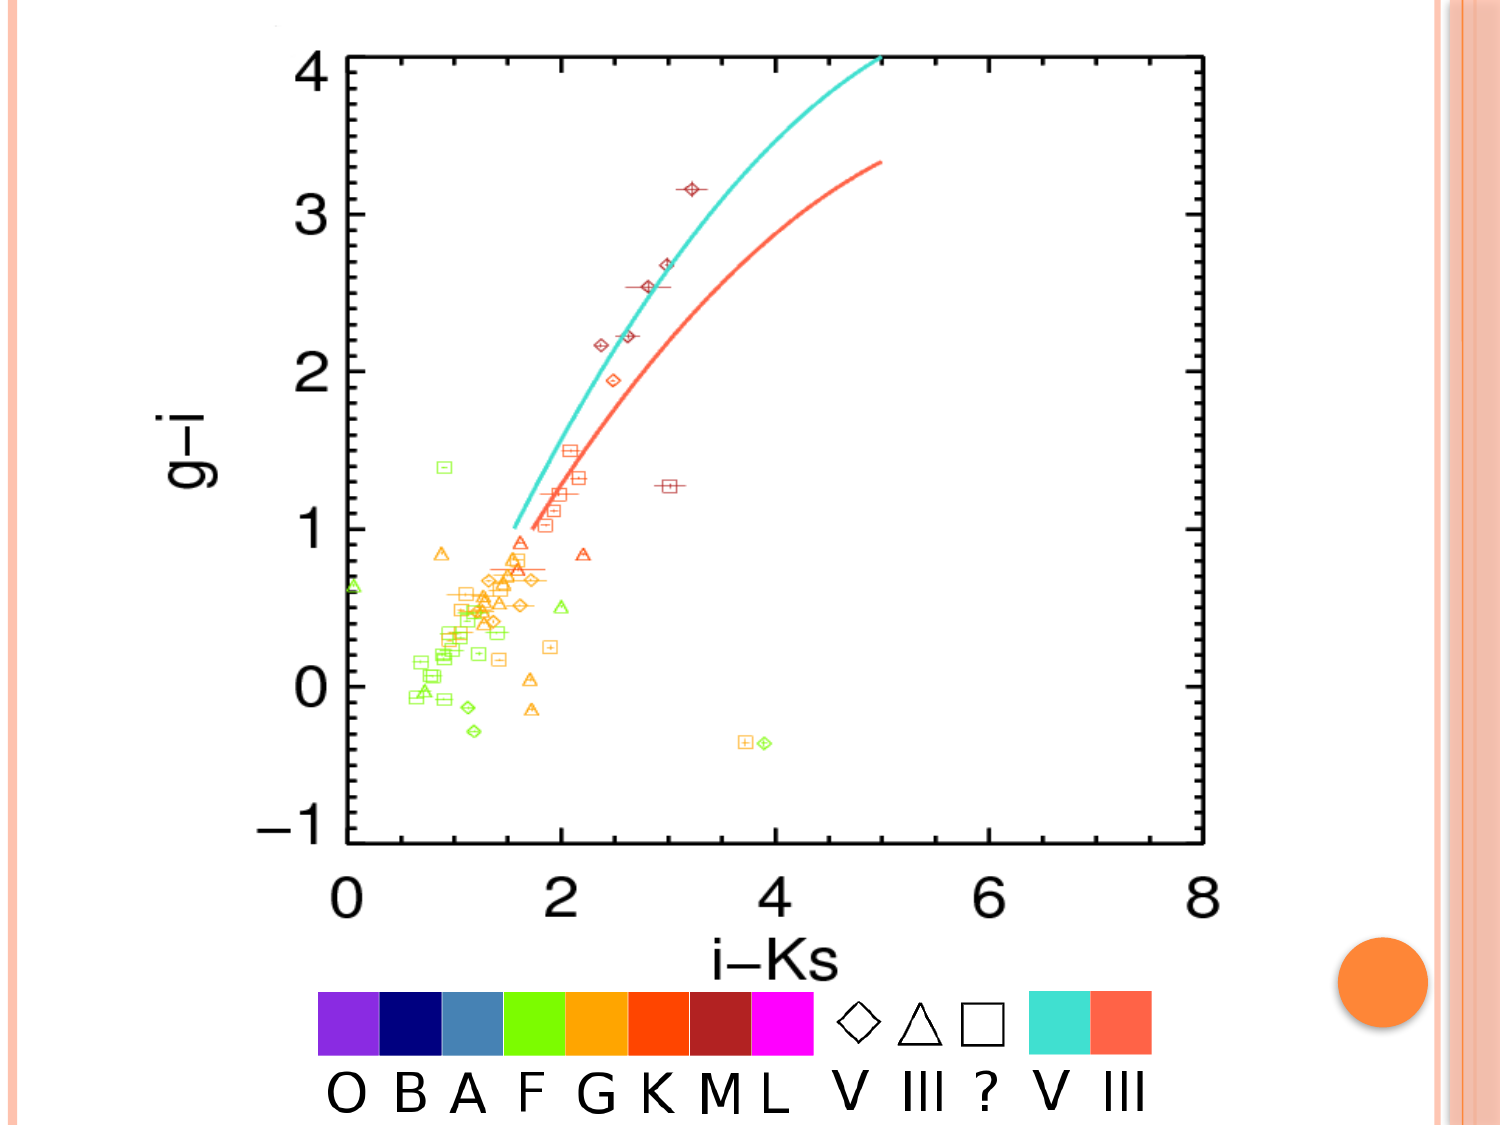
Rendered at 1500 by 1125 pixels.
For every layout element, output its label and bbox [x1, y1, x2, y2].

picture [116, 0, 1274, 1125]
